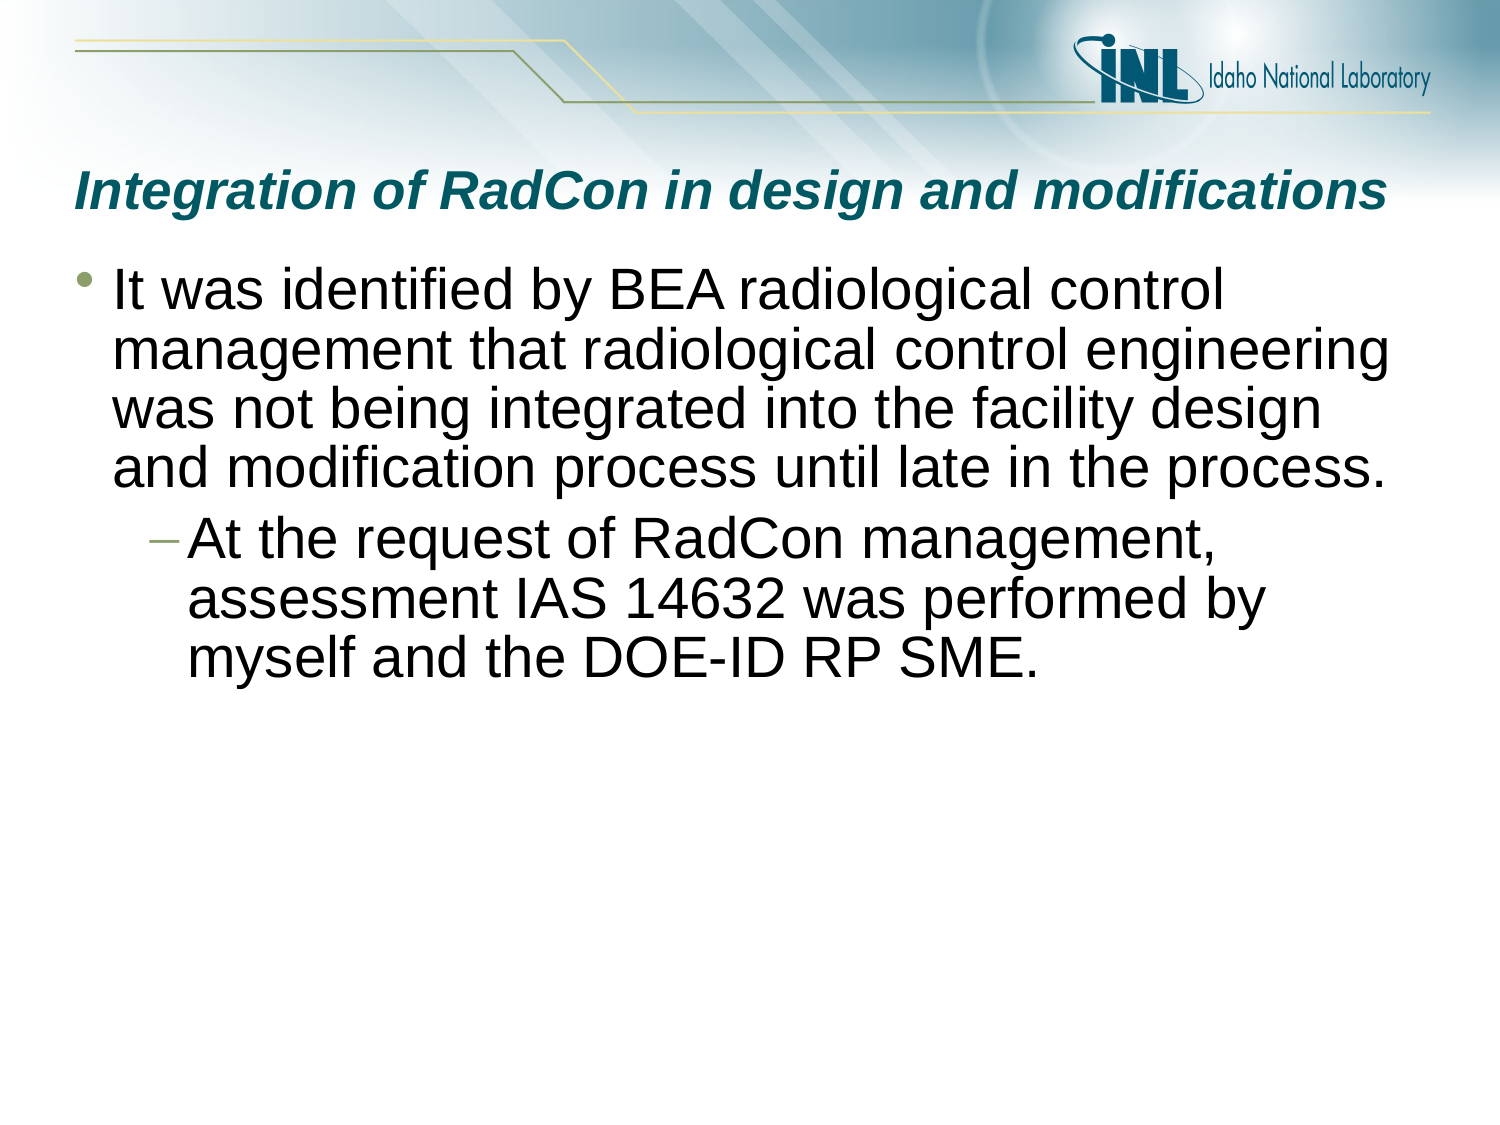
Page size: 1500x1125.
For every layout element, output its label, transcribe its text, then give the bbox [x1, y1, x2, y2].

list It was identified by BEA radiological control management that radiological control engineering was not being integrated into the facility design and modification process until late in the process. At the request of RadCon management, assessment IAS 14632 was performed by myself and the DOE-ID RP SME. [74, 262, 1425, 1005]
title Integration of RadCon in design and modifications [74, 164, 1425, 227]
picture [0, 0, 1500, 202]
